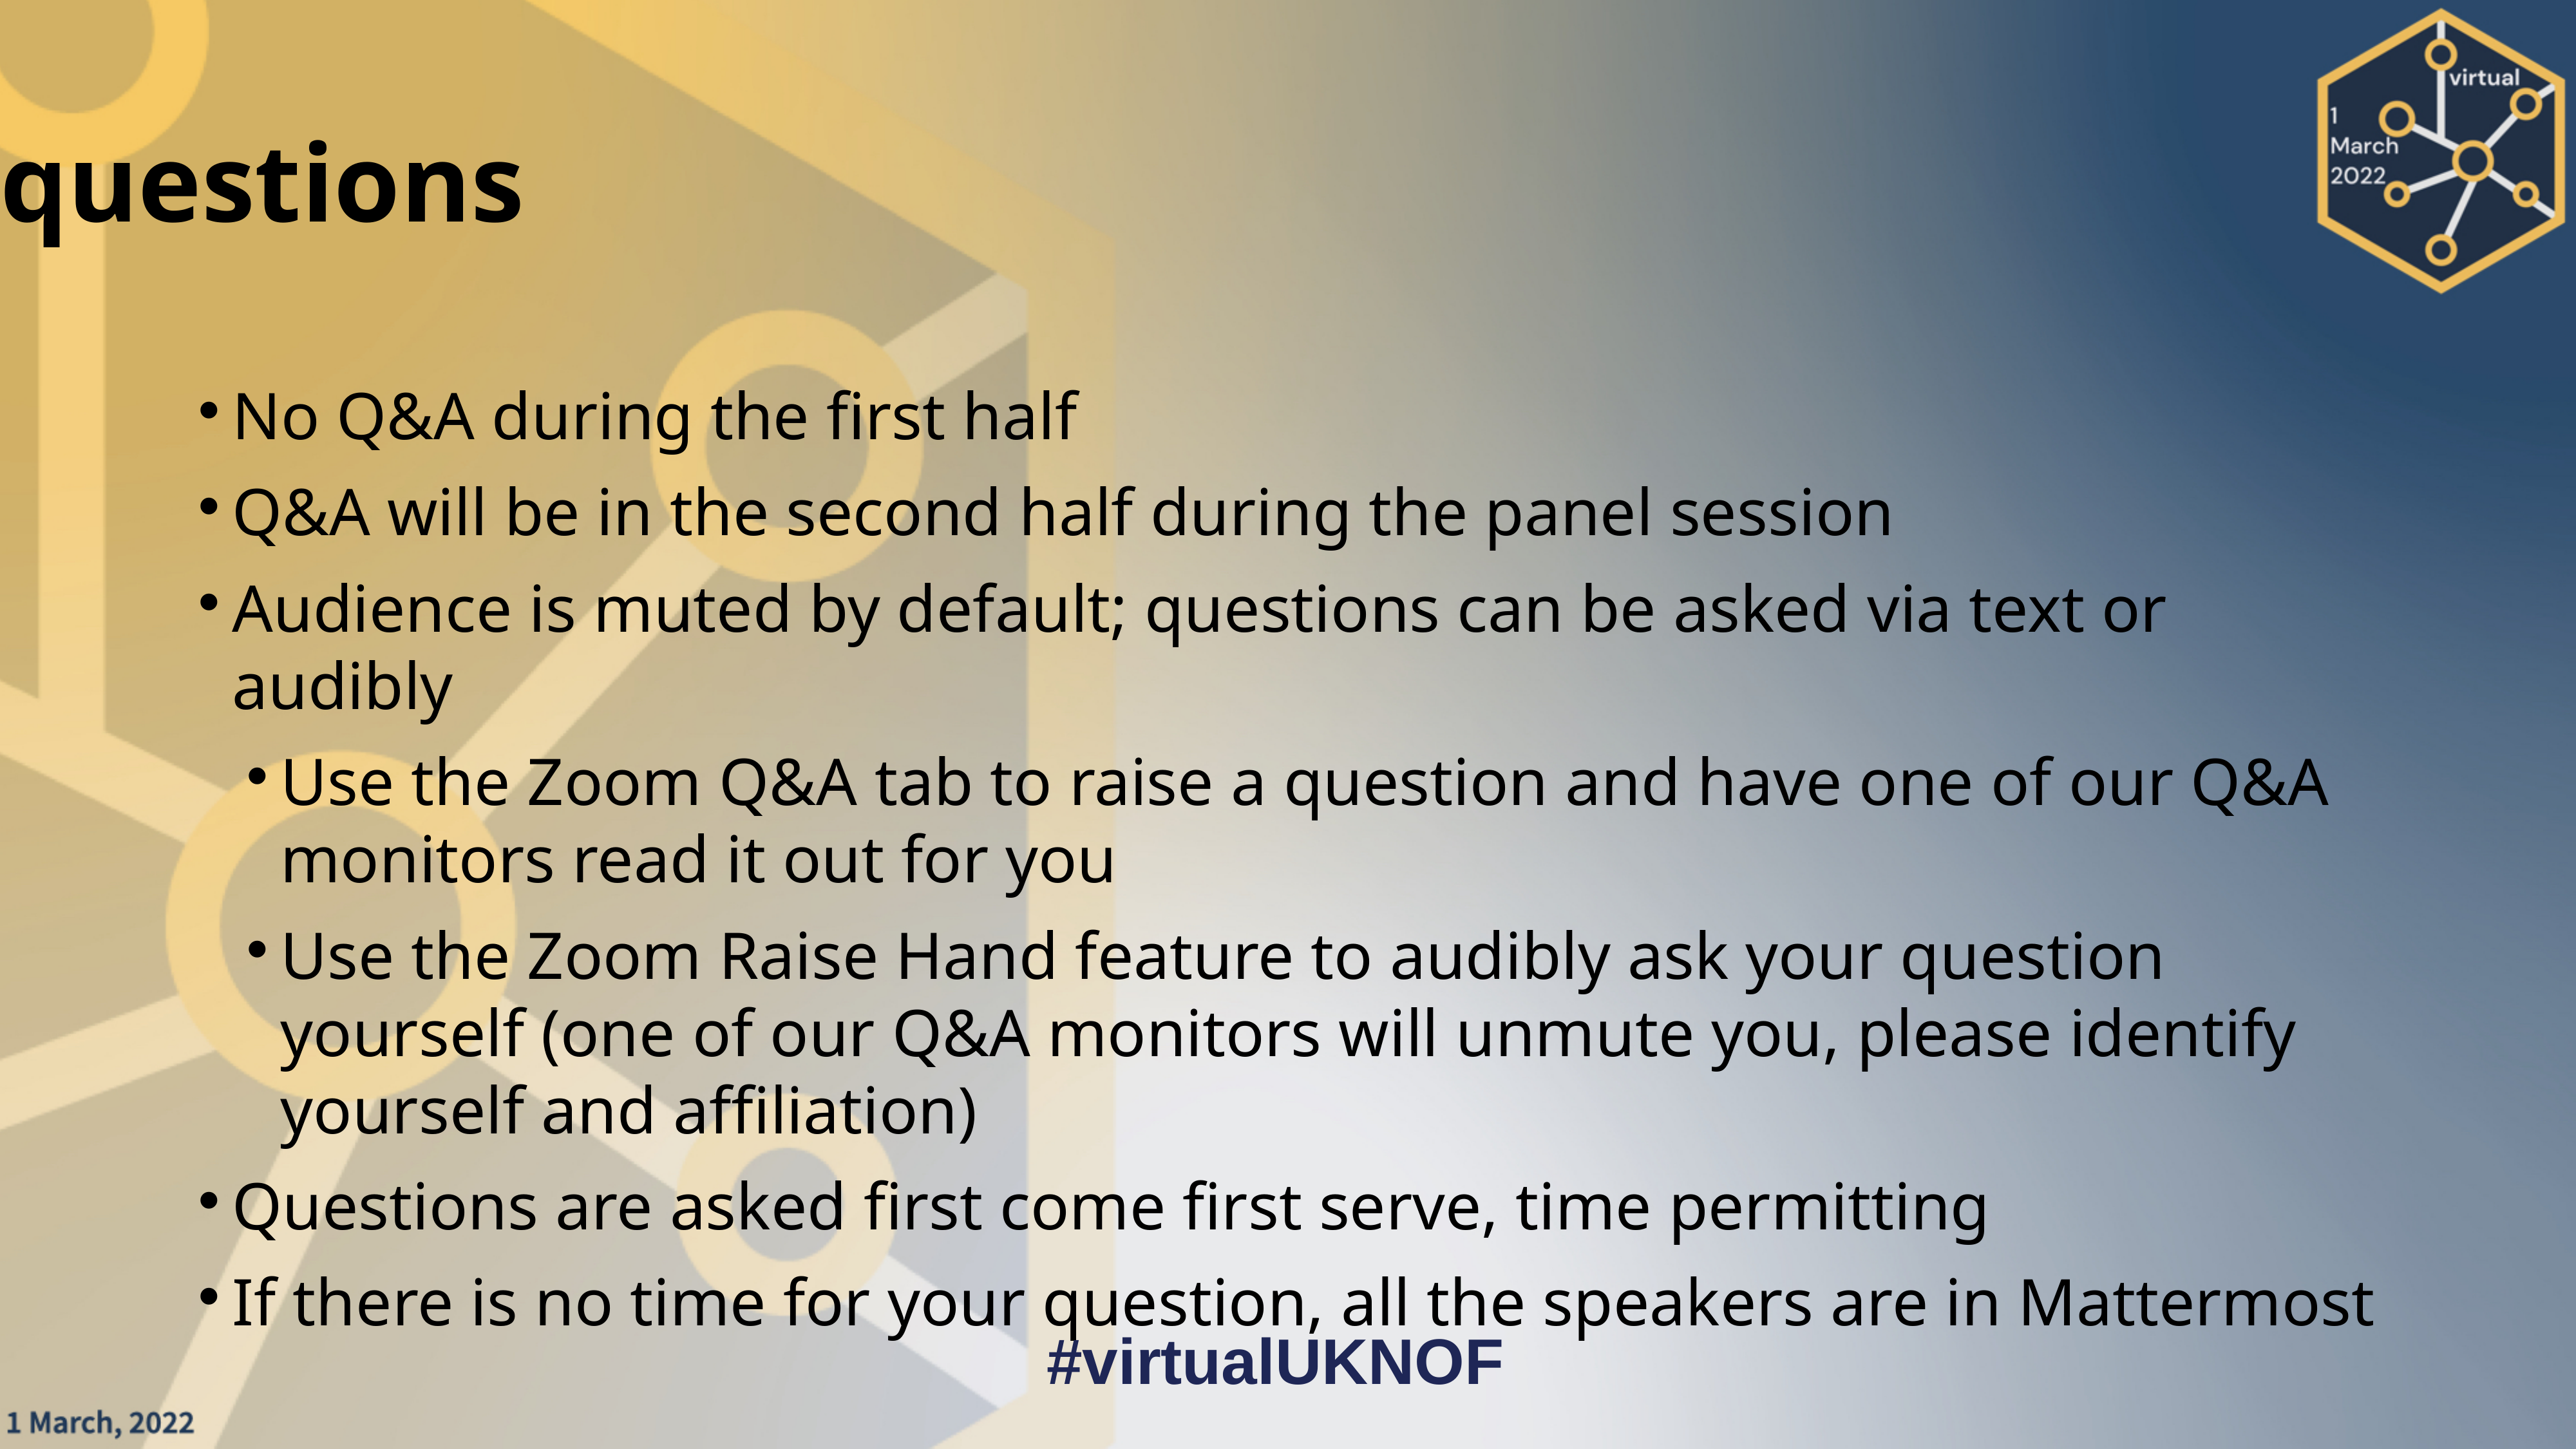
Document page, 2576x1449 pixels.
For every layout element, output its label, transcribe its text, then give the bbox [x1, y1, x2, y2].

text_box #virtualUKNOF [1041, 1314, 1510, 1403]
text_box questions [0, 57, 1623, 300]
text_box No Q&A during the first half Q&A will be in the second half during the panel session Audience is muted by default; questions can be asked via text or audibly Use the Zoom Q&A tab to raise a question and have one of our Q&A monitors read it out for you Use the Zoom Raise Hand feature to audibly ask your question yourself (one of our Q&A monitors will unmute you, please identify yourself and affiliation) Questions are asked first come first serve, time permitting If there is no time for your question, all the speakers are in Mattermost [186, 375, 2389, 1260]
picture [0, 0, 2576, 1449]
